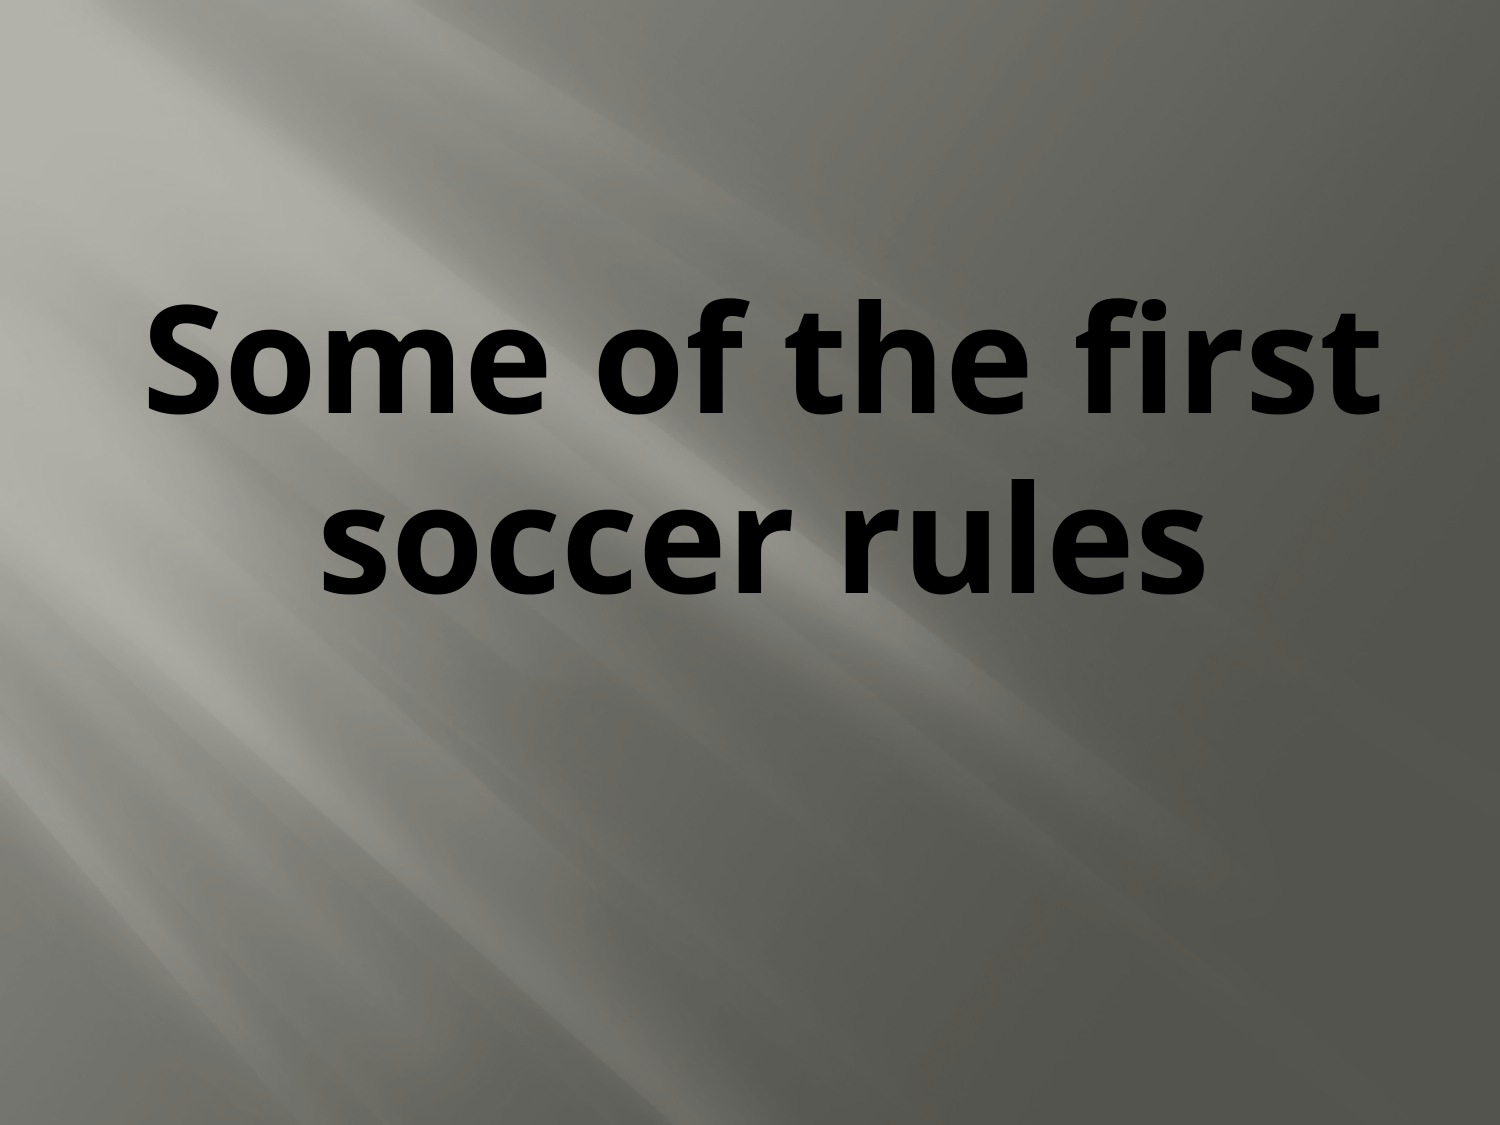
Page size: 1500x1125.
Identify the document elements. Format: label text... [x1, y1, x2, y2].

title Some of the first soccer rules [88, 349, 1439, 538]
